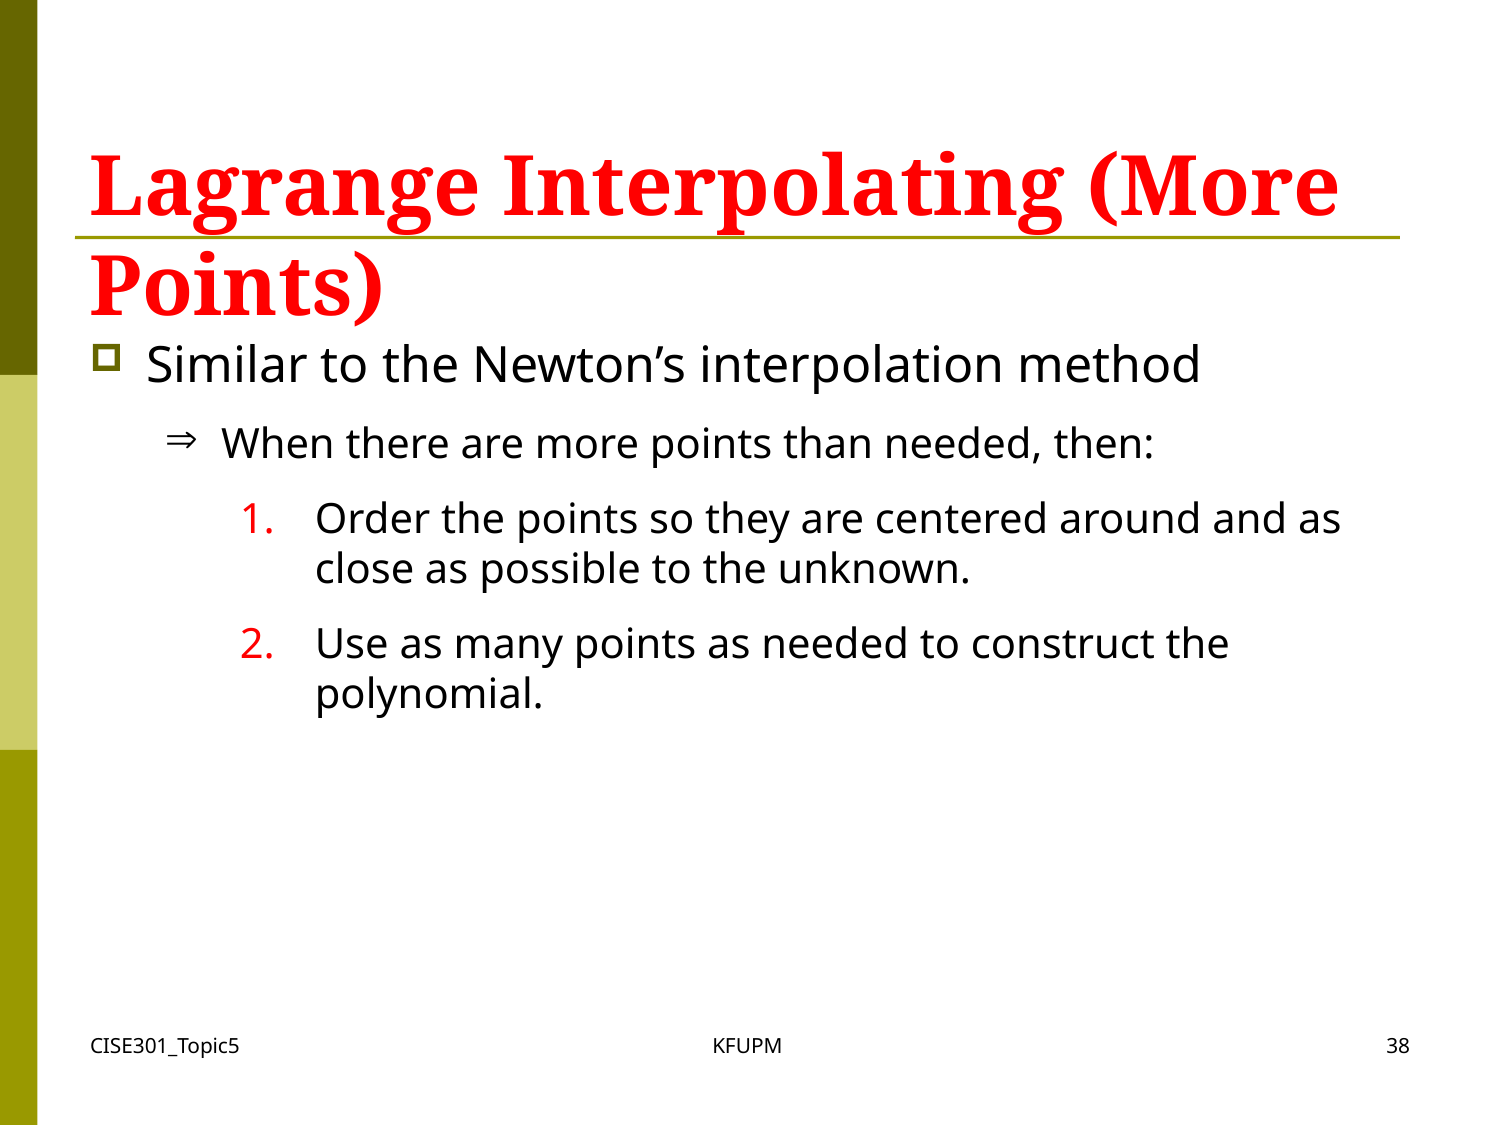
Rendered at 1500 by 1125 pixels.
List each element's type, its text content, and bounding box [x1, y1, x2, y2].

text_box Lagrange Interpolating (More Points) [75, 124, 1450, 230]
footer KFUPM [512, 1024, 988, 1101]
slide_number 38 [1074, 1024, 1426, 1101]
slide_number CISE301_Topic5 [74, 1024, 426, 1101]
text_box Similar to the Newton’s interpolation method When there are more points than needed, then: Order the points so they are centered around and as close as possible to the unknown. Use as many points as needed to construct the polynomial. [74, 324, 1425, 688]
